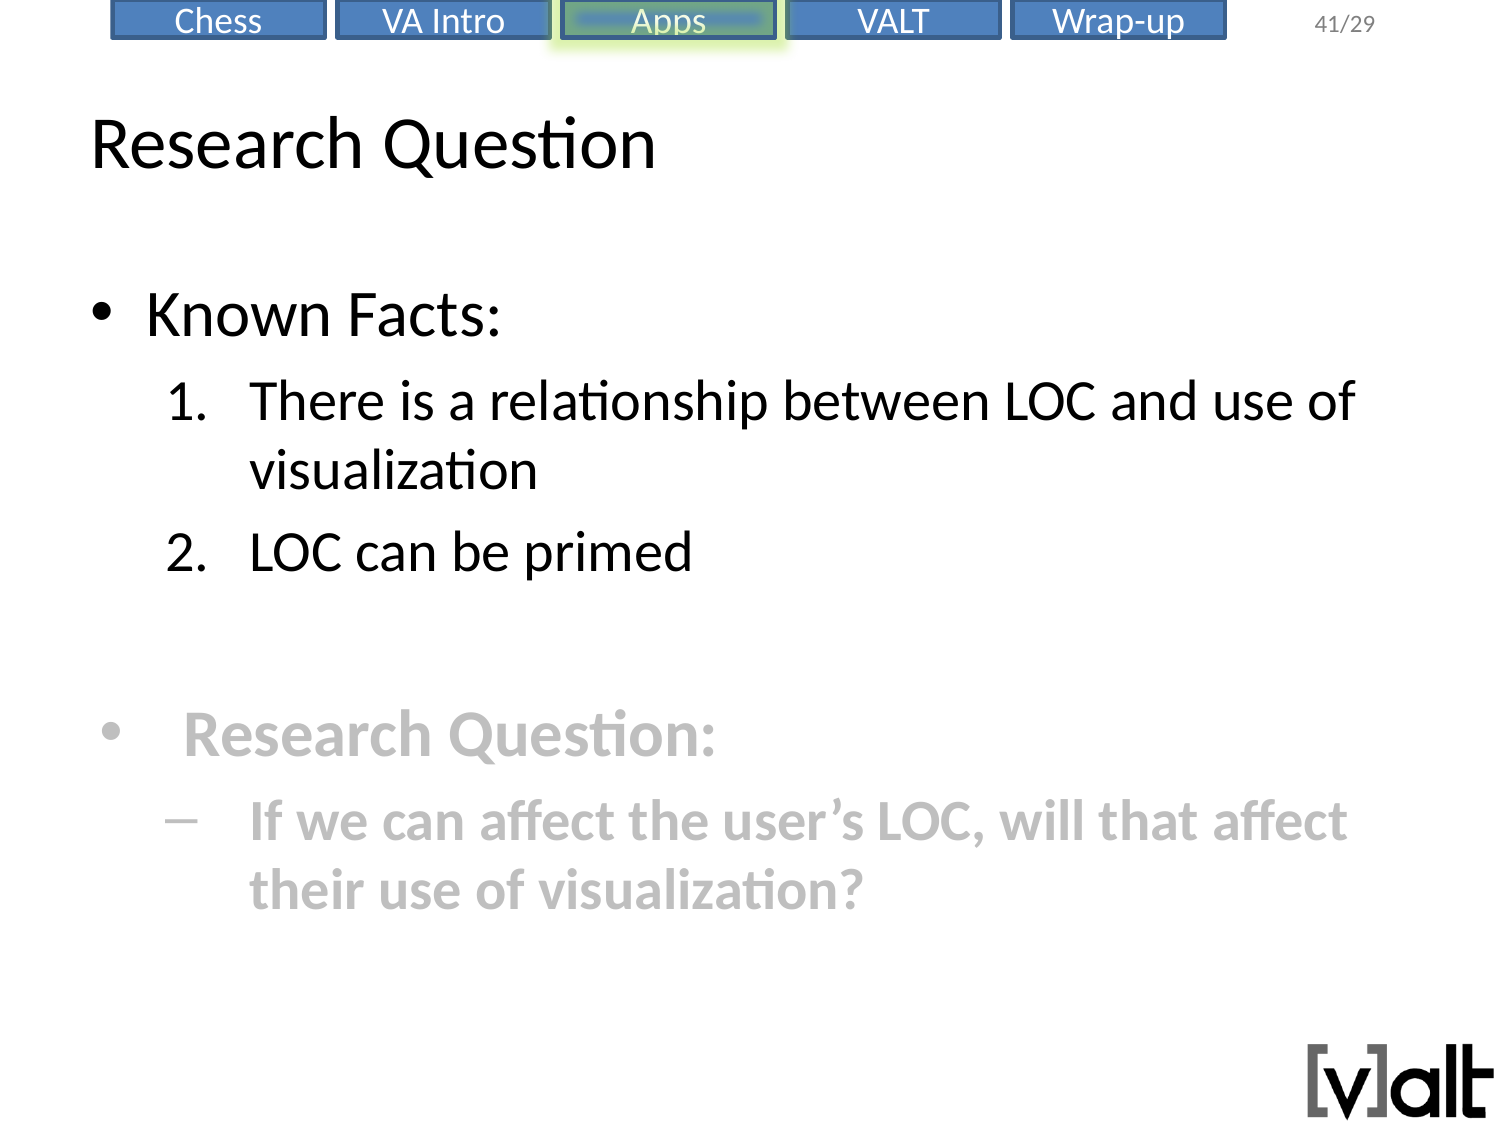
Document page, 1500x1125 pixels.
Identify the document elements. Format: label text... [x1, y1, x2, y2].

title Research Question [75, 45, 1425, 233]
text_box [560, 0, 777, 40]
list Known Facts: There is a relationship between LOC and use of visualization LOC can be primed Research Question: If we can affect the user’s LOC, will that affect their use of visualization? [75, 262, 1425, 1005]
picture [1299, 1034, 1500, 1125]
